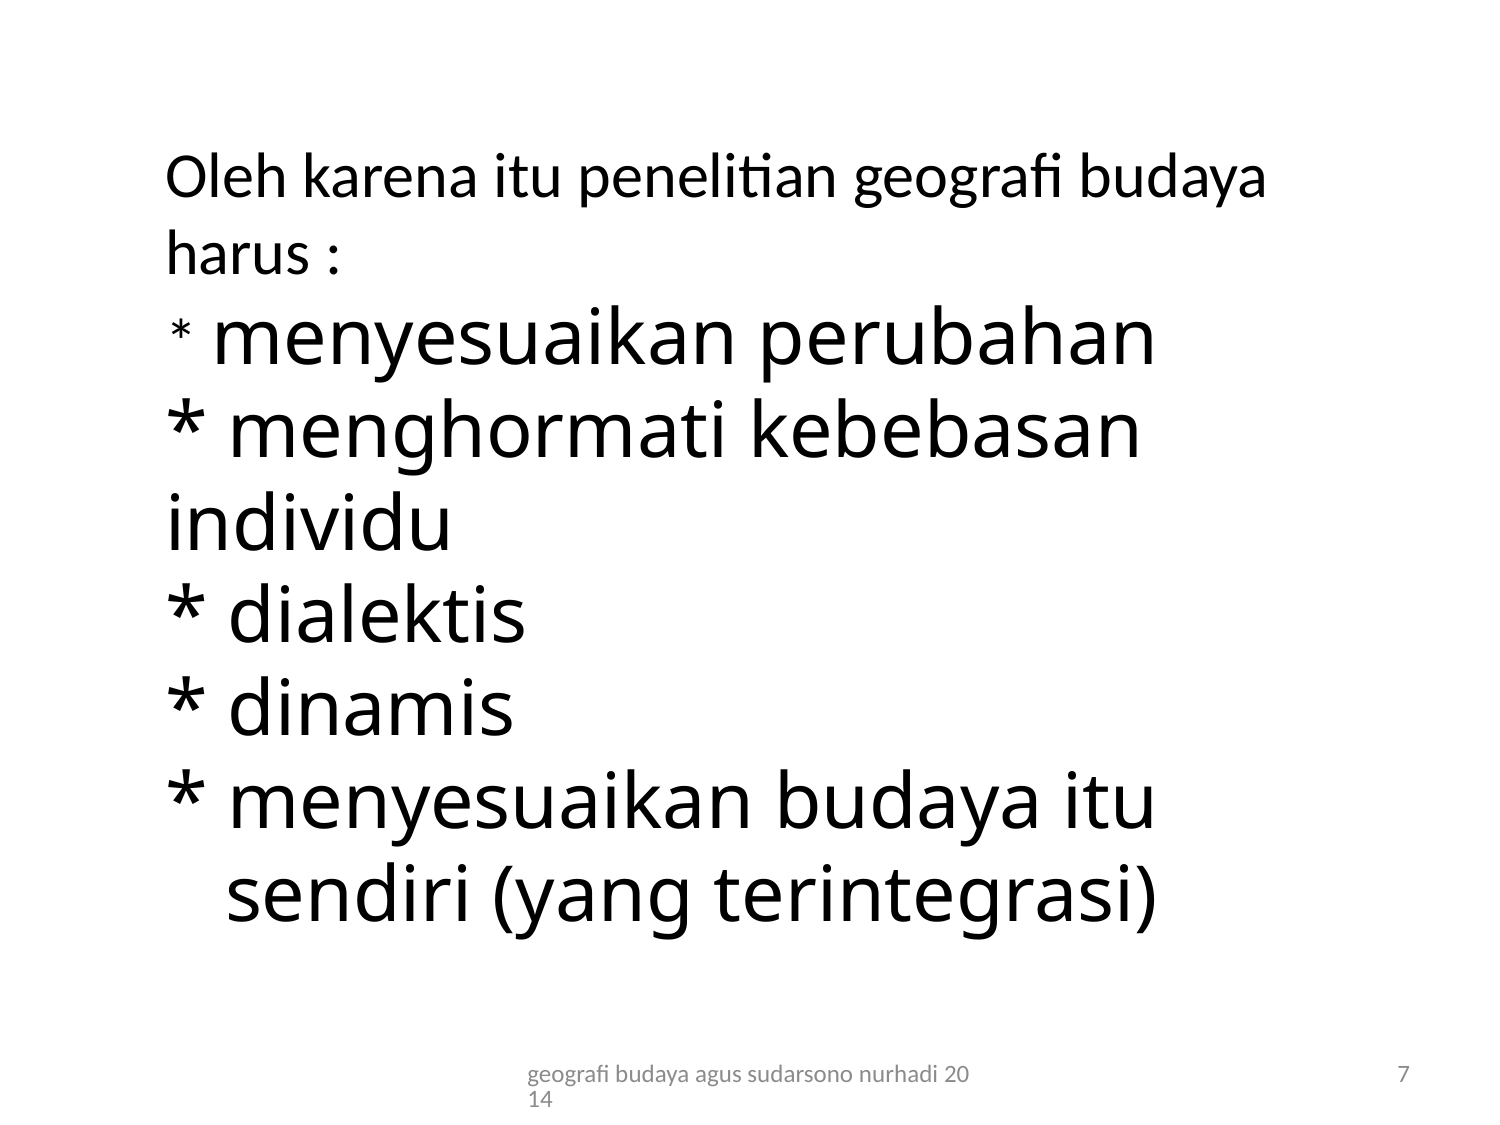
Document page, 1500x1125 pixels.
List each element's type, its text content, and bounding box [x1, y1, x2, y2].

slide_number 7 [1074, 1042, 1425, 1103]
title Oleh karena itu penelitian geografi budaya harus : * menyesuaikan perubahan * menghormati kebebasan individu * dialektis * dinamis * menyesuaikan budaya itu sendiri (yang terintegrasi) [150, 45, 1375, 1025]
footer geografi budaya agus sudarsono nurhadi 2014 [512, 1042, 988, 1103]
